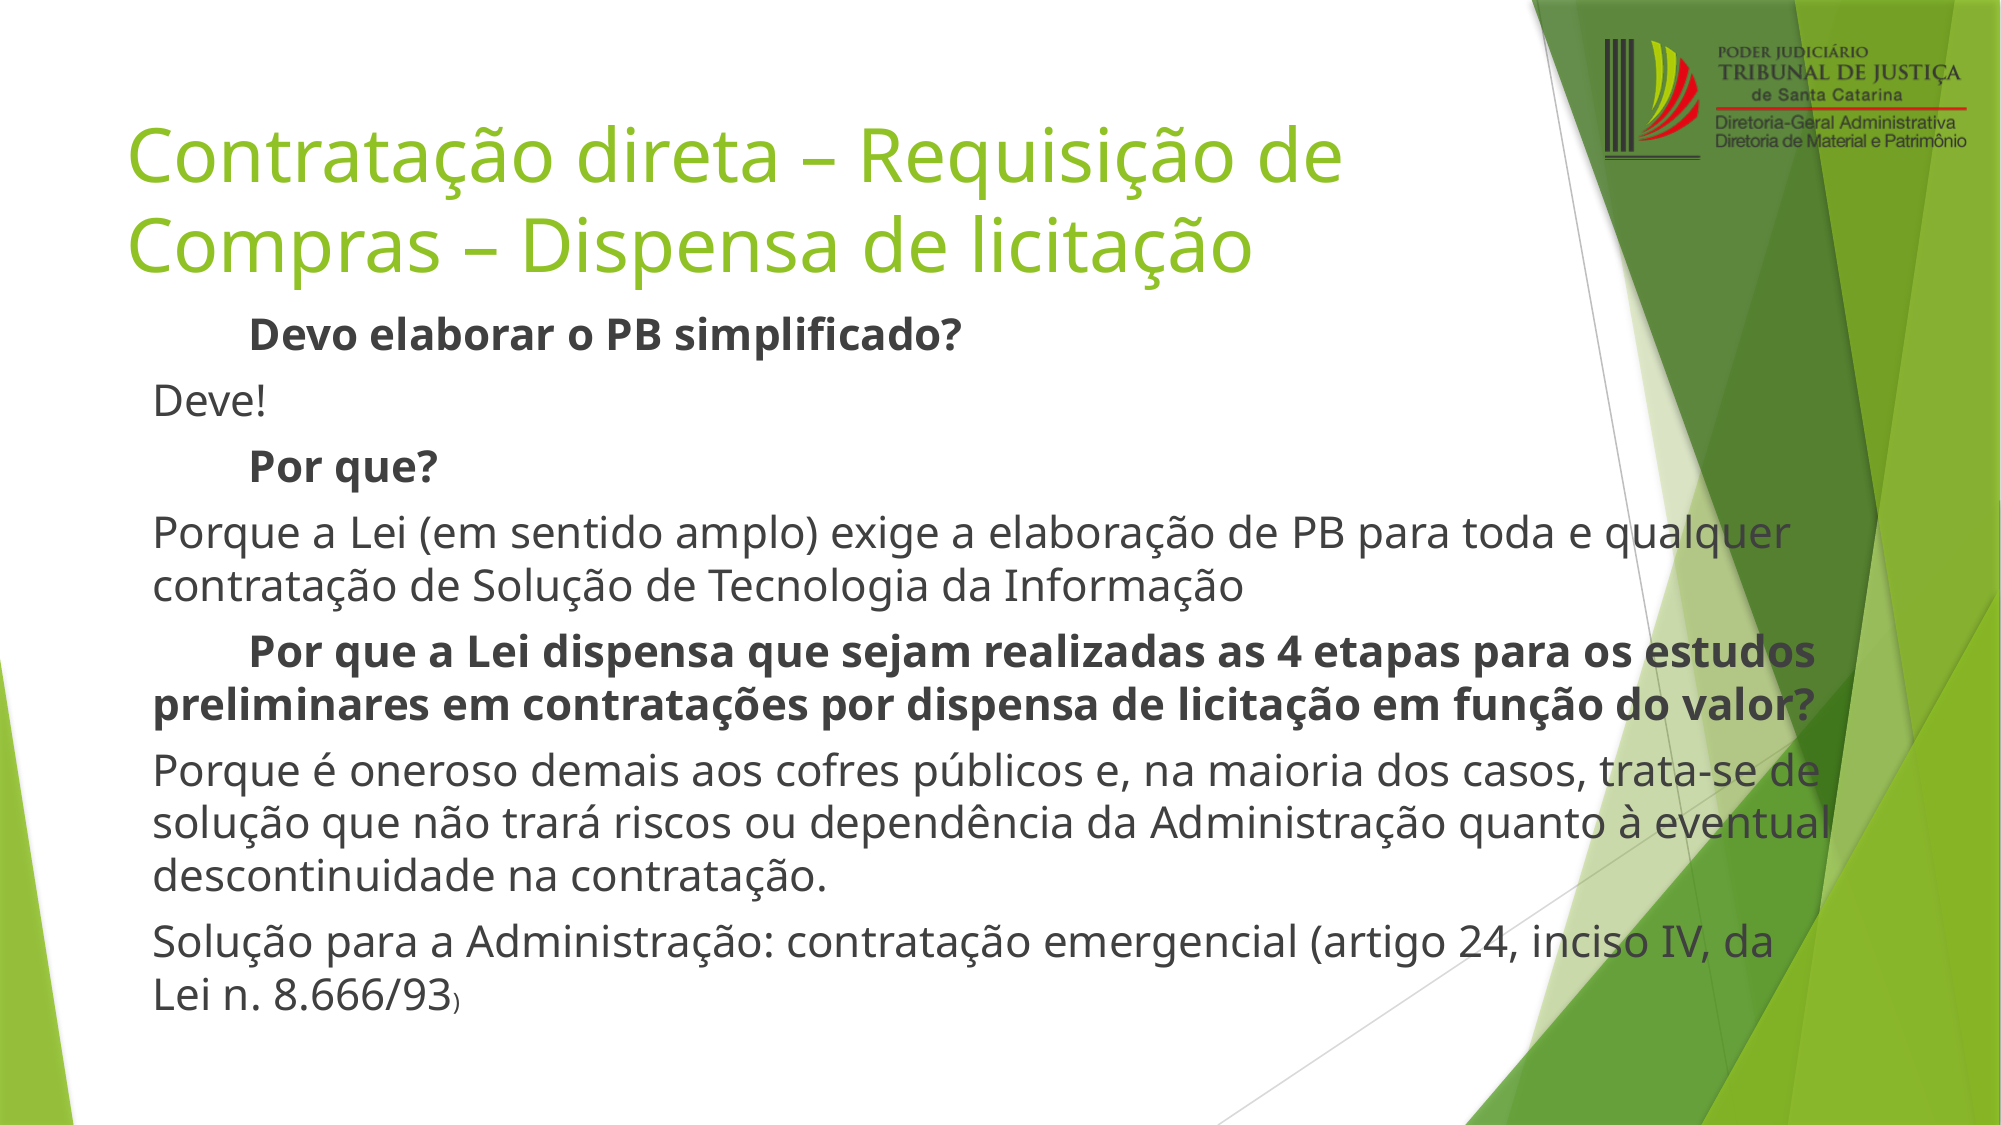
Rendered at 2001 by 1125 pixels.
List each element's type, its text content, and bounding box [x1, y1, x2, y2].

picture [1605, 39, 1968, 161]
title Contratação direta – Requisição de Compras – Dispensa de licitação [111, 99, 1522, 317]
list Devo elaborar o PB simplificado? Deve! Por que? Porque a Lei (em sentido amplo) exige a elaboração de PB para toda e qualquer contratação de Solução de Tecnologia da Informação Por que a Lei dispensa que sejam realizadas as 4 etapas para os estudos preliminares em contratações por dispensa de licitação em função do valor? Porque é oneroso demais aos cofres públicos e, na maioria dos casos, trata-se de solução que não trará riscos ou dependência da Administração quanto à eventual descontinuidade na contratação. Solução para a Administração: contratação emergencial (artigo 24, inciso IV, da Lei n. 8.666/93) [137, 299, 1863, 1087]
